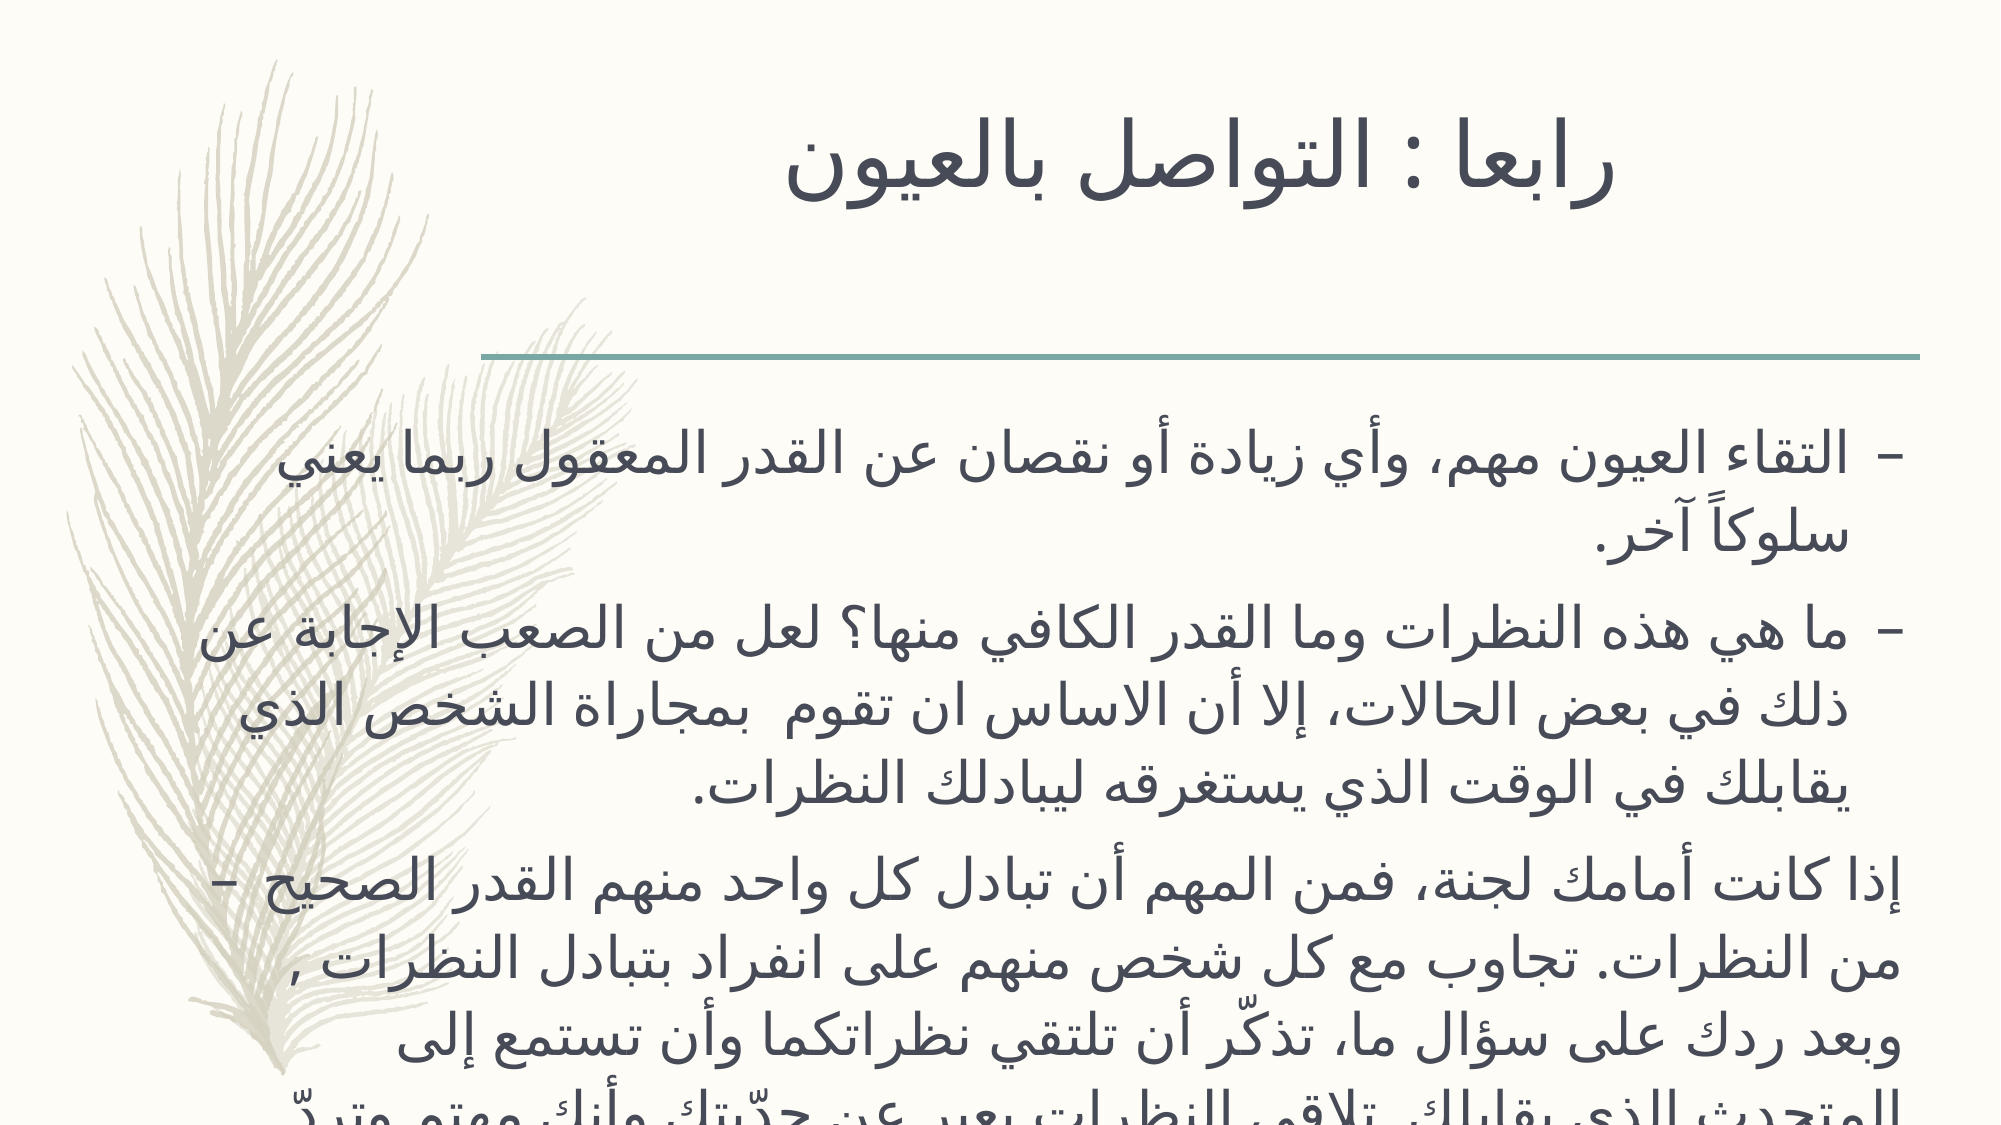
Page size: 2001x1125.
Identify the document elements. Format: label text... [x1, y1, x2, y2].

list التقاء العيون مهم، وأي زيادة أو نقصان عن القدر المعقول ربما يعني سلوكاً آخر. ما هي هذه النظرات وما القدر الكافي منها؟ لعل من الصعب الإجابة عن ذلك في بعض الحالات، إلا أن الاساس ان تقوم بمجاراة الشخص الذي يقابلك في الوقت الذي يستغرقه ليبادلك النظرات. إذا كانت أمامك لجنة، فمن المهم أن تبادل كل واحد منهم القدر الصحيح من النظرات. تجاوب مع كل شخص منهم على انفراد بتبادل النظرات , وبعد ردك على سؤال ما، تذكّر أن تلتقي نظراتكما وأن تستمع إلى المتحدث الذي يقابلك. تلاقي النظرات يعبر عن جدّيتك وأنك مهتم وتردّ على الاسئلة . [130, 399, 1920, 999]
title رابعا : التواصل بالعيون [481, 93, 1920, 350]
